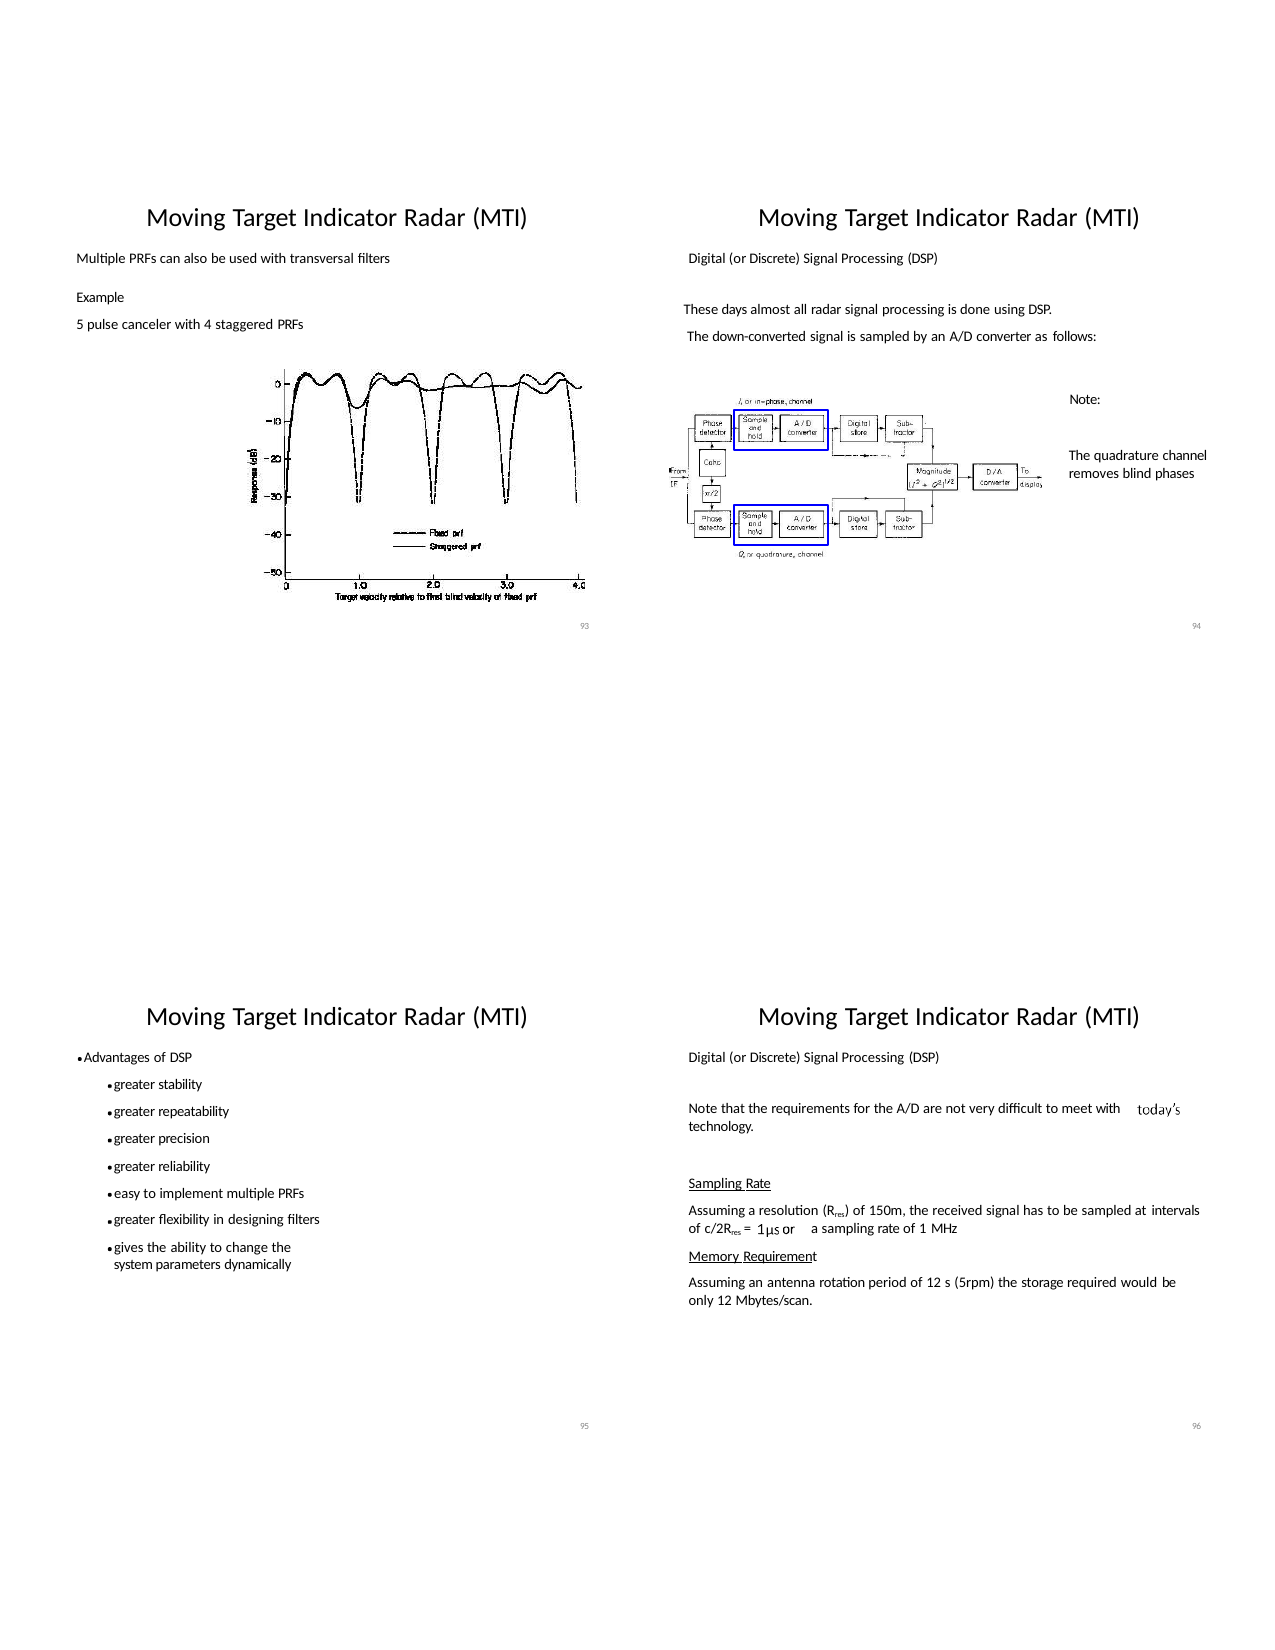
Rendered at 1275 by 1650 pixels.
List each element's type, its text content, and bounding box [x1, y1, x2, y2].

text_box 93 [578, 617, 593, 632]
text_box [669, 397, 1042, 559]
text_box 96 [1190, 1419, 1205, 1432]
text_box These days almost all radar signal processing is done using DSP. The down-converted signal is sampled by an A/D converter as follows: [681, 288, 1109, 345]
text_box 95 [578, 1419, 593, 1432]
text_box Note: The quadrature channel removes blind phases [1066, 387, 1216, 482]
text_box Moving Target Indicator Radar (MTI) Multiple PRFs can also be used with transversal filters [74, 197, 539, 267]
text_box Example 5 pulse canceler with 4 staggered PRFs [74, 277, 312, 333]
text_box Moving Target Indicator Radar (MTI) Advantages of DSP greater stability greater repeatability greater precision greater reliability easy to implement multiple PRFs greater flexibility in designing filters gives the ability to change the system parameters dynamically [81, 996, 539, 1273]
picture [247, 369, 585, 602]
picture [1137, 1103, 1180, 1117]
text_box 94 [1190, 617, 1205, 632]
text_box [758, 1223, 795, 1237]
text_box Sampling Rate Assuming a resolution (Rres) of 150m, the received signal has to be sampled at intervals of c/2Rres = a sampling rate of 1 MHz Memory Requirement Assuming an antenna rotation period of 12 s (5rpm) the storage required would be only 12 Mbytes/scan. [675, 1162, 1224, 1309]
text_box Moving Target Indicator Radar (MTI) Digital (or Discrete) Signal Processing (DSP) [686, 996, 1151, 1066]
text_box Moving Target Indicator Radar (MTI) Digital (or Discrete) Signal Processing (DSP) [686, 197, 1151, 267]
text_box Note that the requirements for the A/D are not very difficult to meet with technology. [686, 1096, 1135, 1135]
